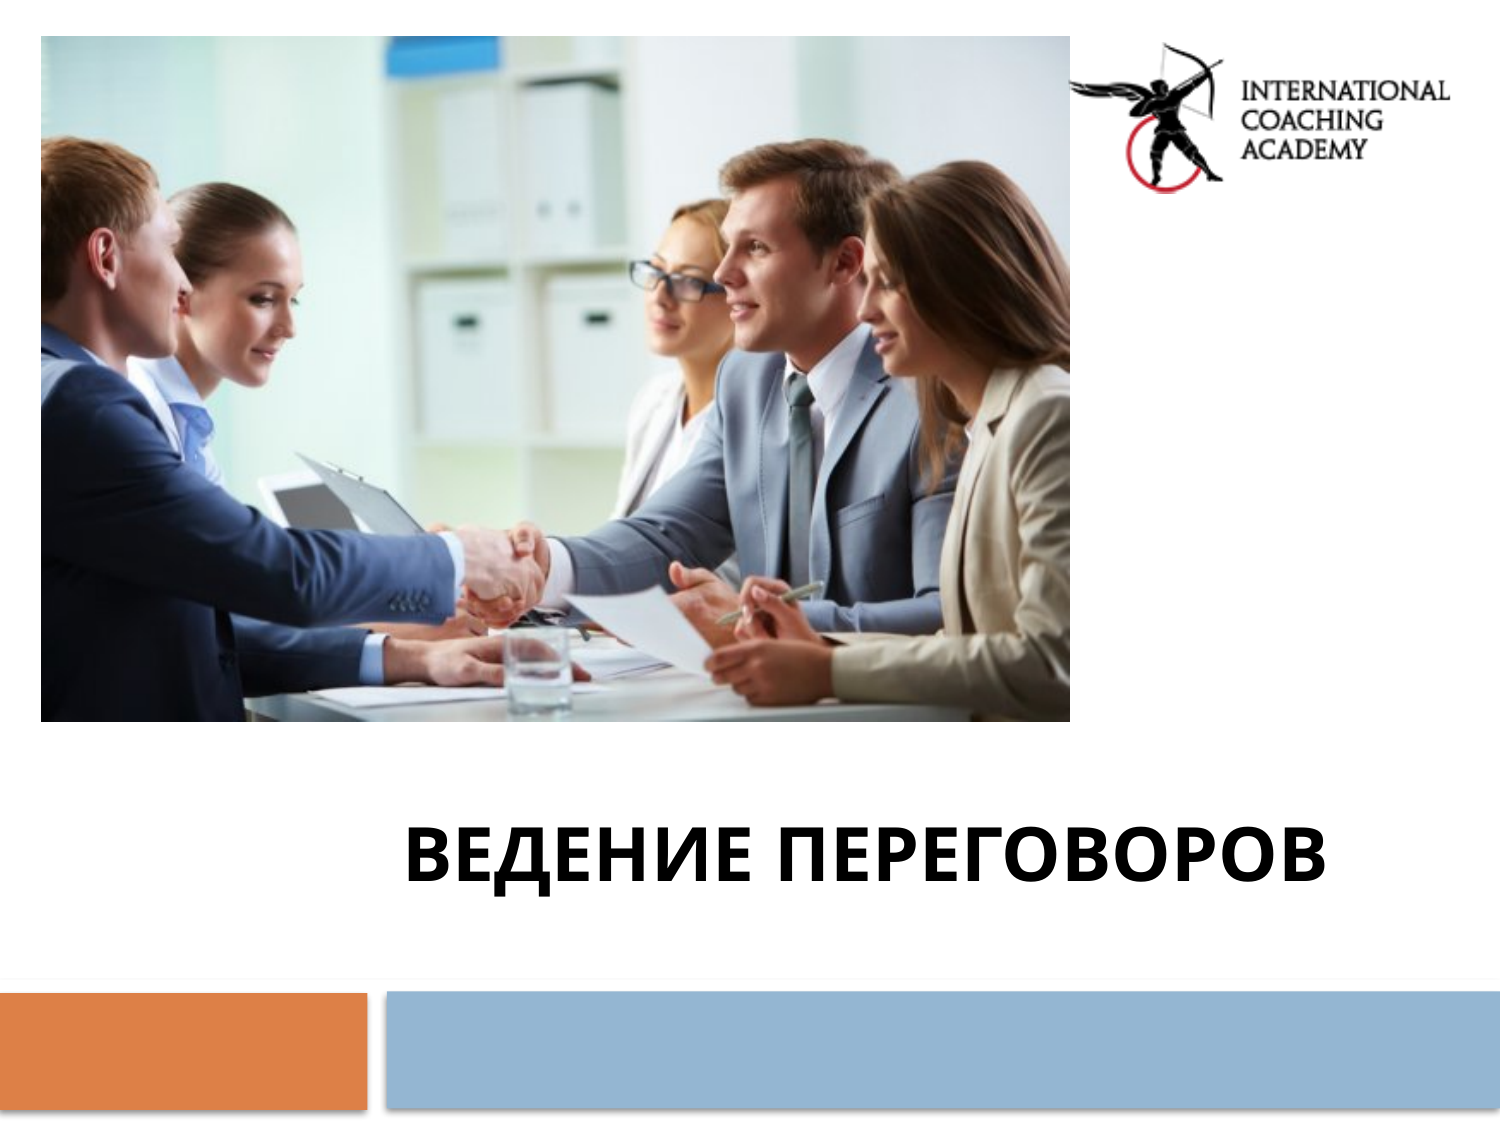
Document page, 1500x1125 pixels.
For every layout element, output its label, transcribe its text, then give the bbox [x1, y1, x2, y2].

picture [40, 35, 1477, 722]
title Ведение переговоров [387, 798, 1450, 916]
